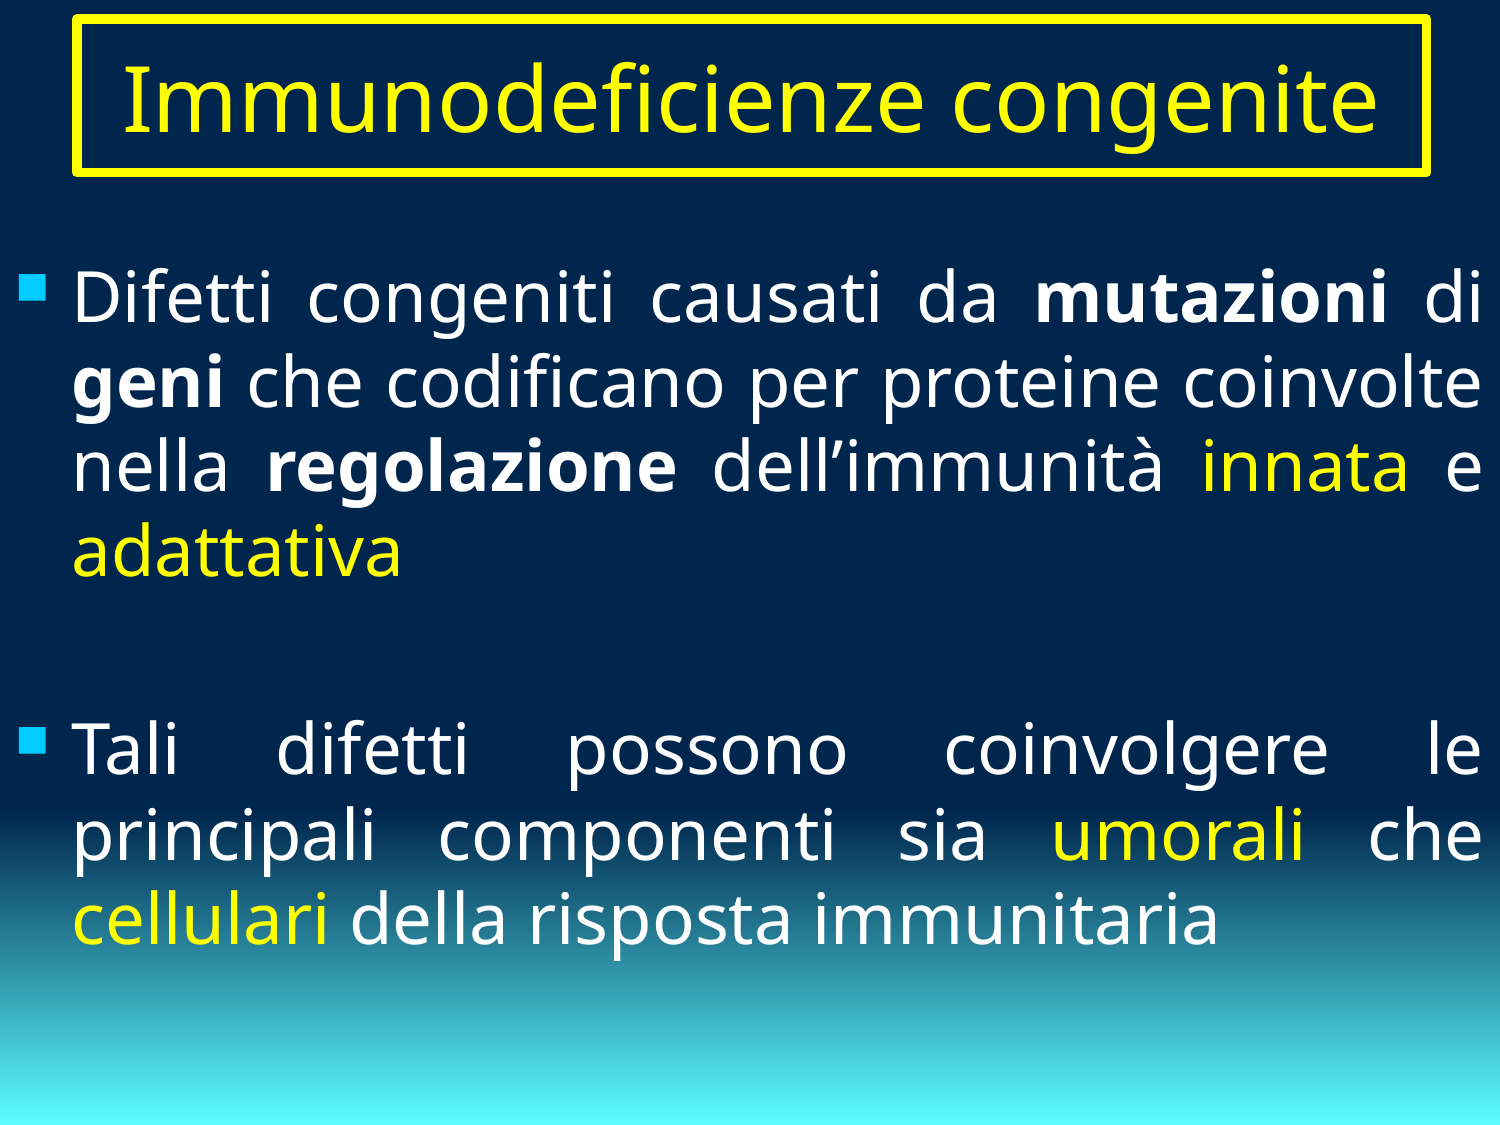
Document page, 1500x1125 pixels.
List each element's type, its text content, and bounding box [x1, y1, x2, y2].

list Difetti congeniti causati da mutazioni di geni che codificano per proteine coinvolte nella regolazione dell’immunità innata e adattativa Tali difetti possono coinvolgere le principali componenti sia umorali che cellulari della risposta immunitaria [0, 243, 1500, 1012]
title Immunodeficienze congenite [76, 19, 1427, 173]
